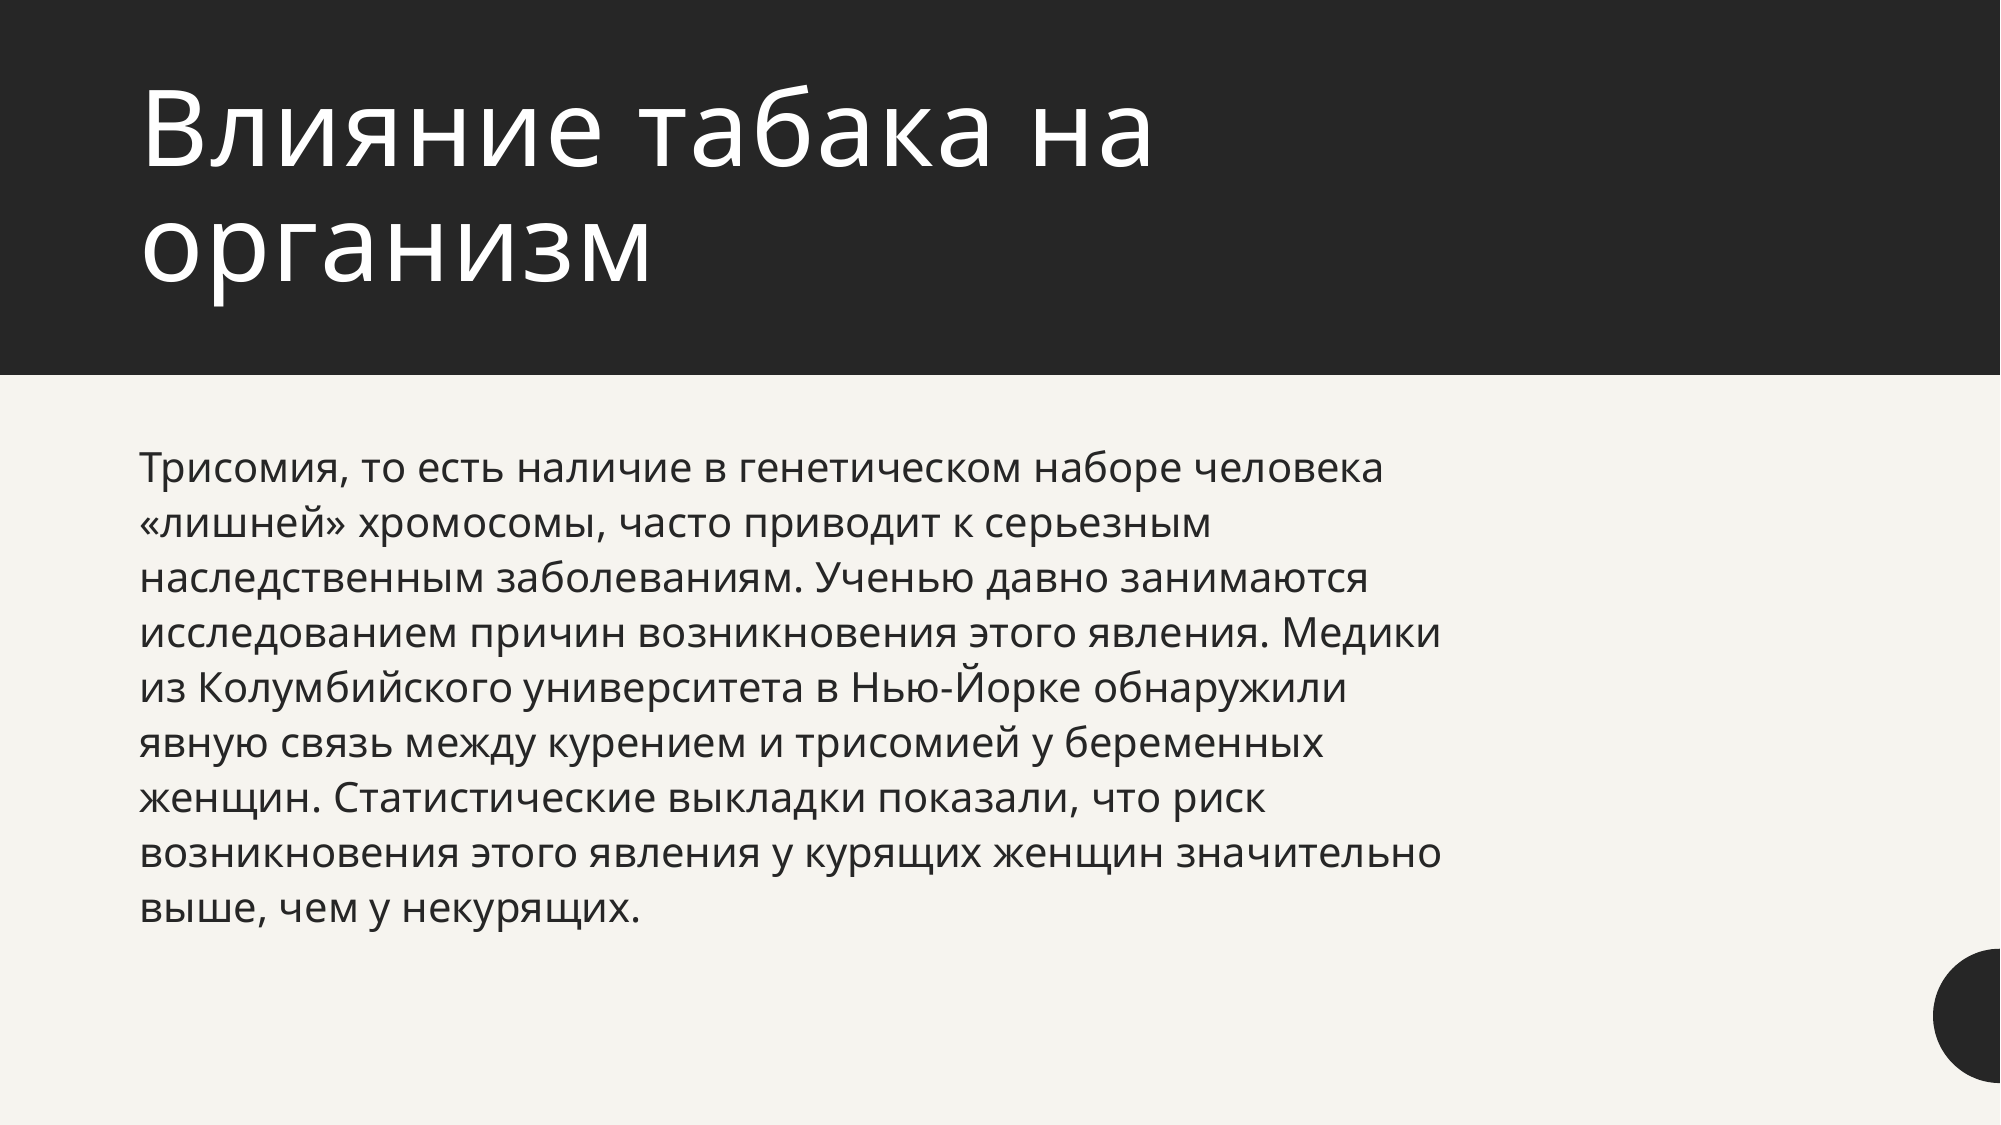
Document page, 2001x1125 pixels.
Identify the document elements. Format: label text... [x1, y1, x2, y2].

text_box [0, 0, 2000, 376]
title Влияние табака на организм [124, 62, 1875, 318]
list Трисомия, то есть наличие в генетическом наборе человека «лишней» хромосомы, часто приводит к серьезным наследственным заболеваниям. Ученью давно занимаются исследованием причин возникновения этого явления. Медики из Колумбийского университета в Нью-Йорке обнаружили явную связь между курением и трисомией у беременных женщин. Статистические выкладки показали, что риск возникновения этого явления у курящих женщин значительно выше, чем у некурящих. [124, 427, 1505, 949]
text_box [0, 376, 2000, 1125]
text_box [1933, 948, 2000, 1084]
